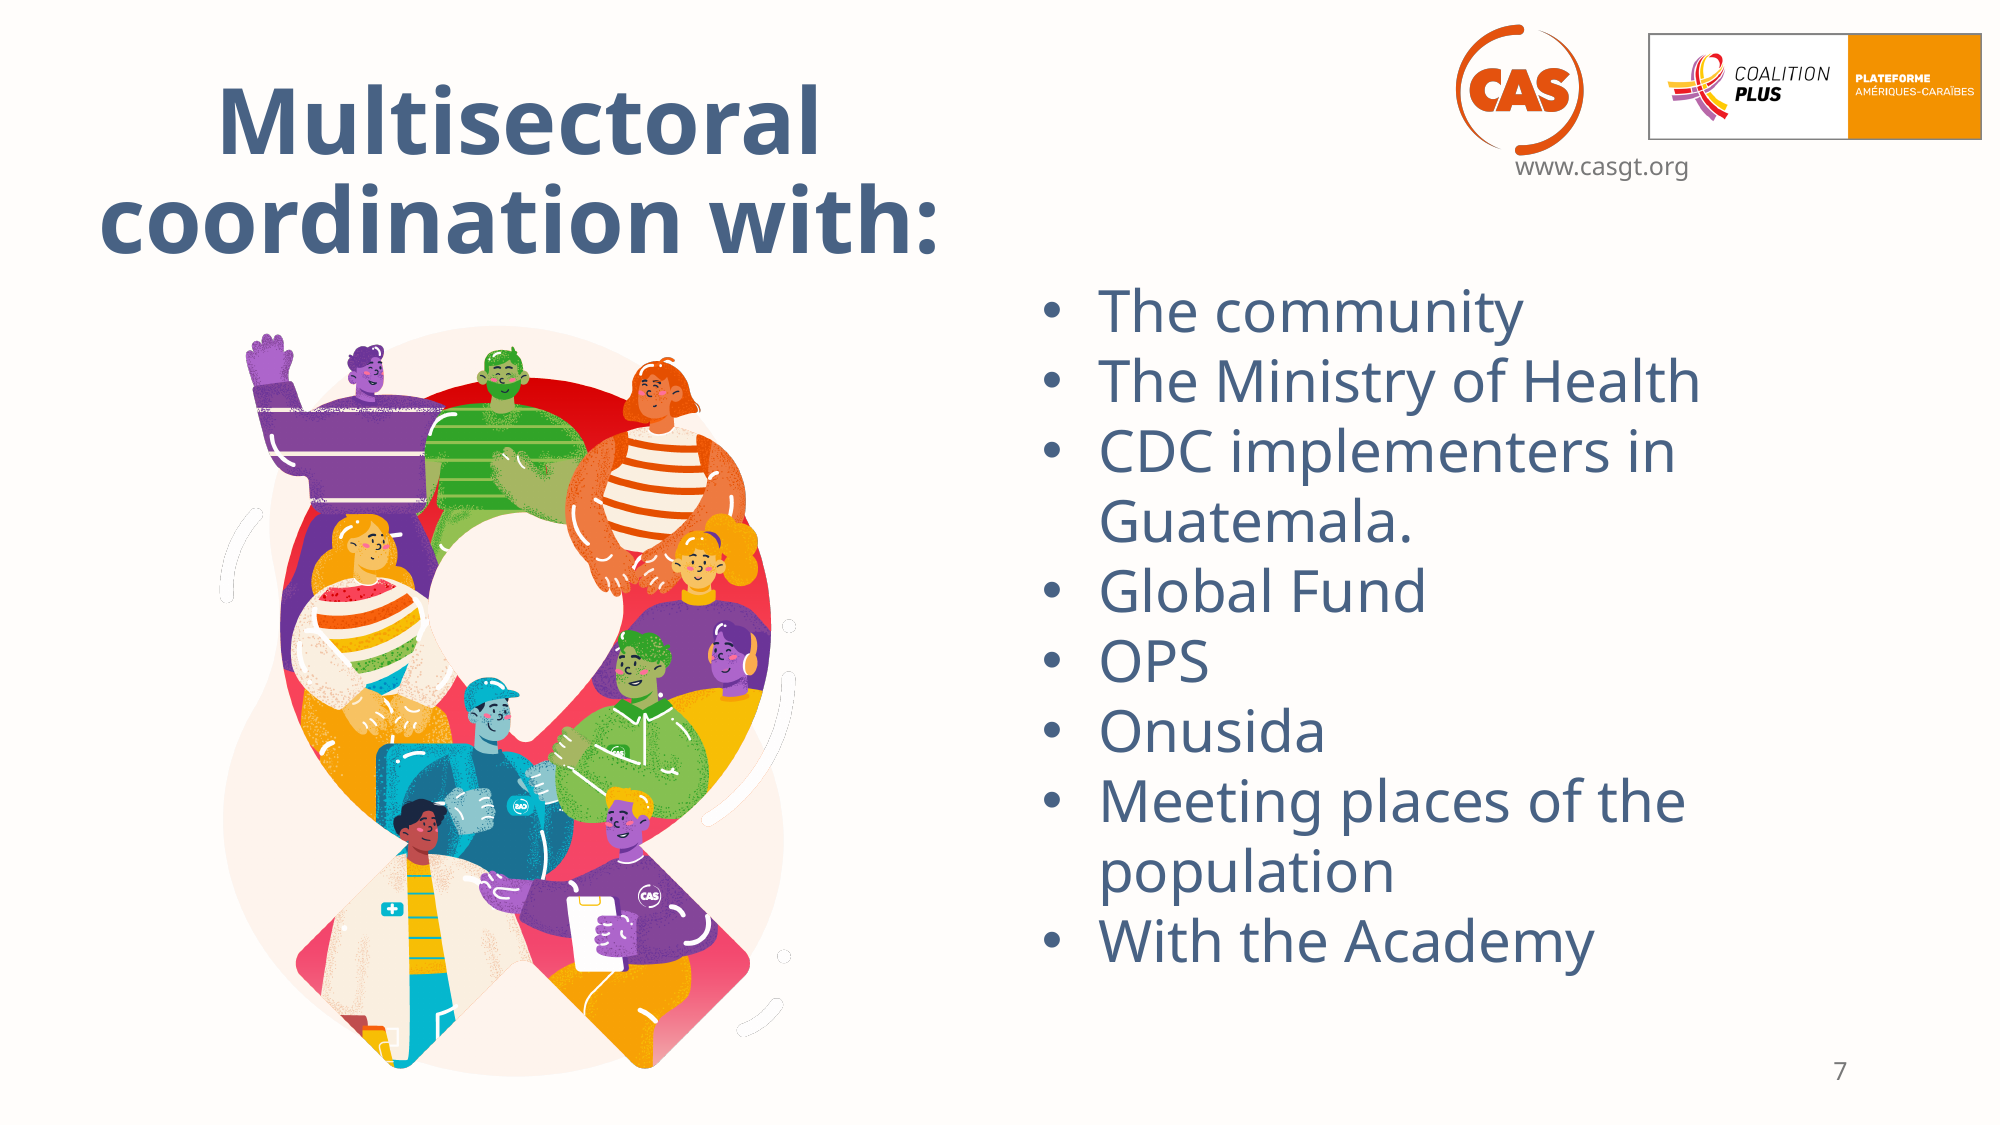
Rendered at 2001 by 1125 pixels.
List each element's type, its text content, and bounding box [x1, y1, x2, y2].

picture [1647, 33, 1983, 141]
slide_number www.casgt.org [1500, 135, 1950, 196]
text_box Multisectoral coordination with: [81, 110, 958, 281]
picture [182, 299, 803, 1104]
text_box The community The Ministry of Health CDC implementers in Guatemala. Global Fund OPS Onusida Meeting places of the population With the Academy [1027, 267, 1935, 1052]
slide_number 7 [1412, 1052, 1863, 1103]
picture [1431, 0, 1610, 178]
